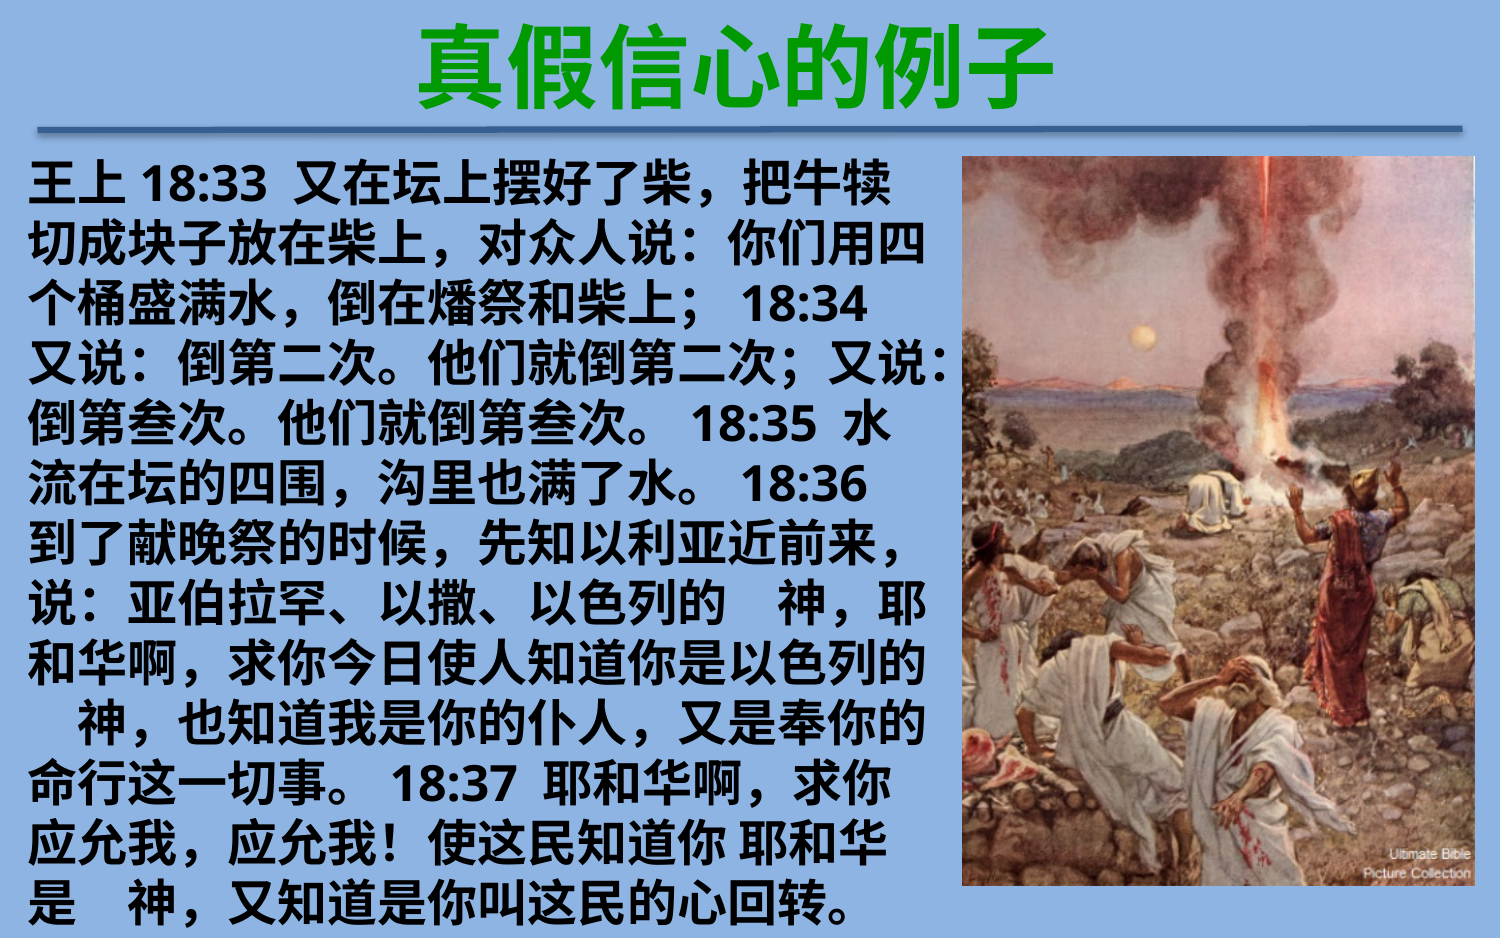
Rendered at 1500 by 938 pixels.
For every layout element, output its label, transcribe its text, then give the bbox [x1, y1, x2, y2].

text_box 真假信心的例子 [399, 2, 1113, 125]
text_box 王上18:33 又在坛上摆好了柴，把牛犊切成块子放在柴上，对众人说：你们用四个桶盛满水，倒在燔祭和柴上；18:34 又说：倒第二次。他们就倒第二次；又说：倒第叁次。他们就倒第叁次。18:35 水流在坛的四围，沟里也满了水。18:36 到了献晚祭的时候，先知以利亚近前来，说：亚伯拉罕、以撒、以色列的 神，耶和华啊，求你今日使人知道你是以色列的 神，也知道我是你的仆人，又是奉你的命行这一切事。18:37 耶和华啊，求你应允我，应允我！使这民知道你 耶和华是 神，又知道是你叫这民的心回转。 [12, 143, 950, 763]
picture [962, 155, 1476, 886]
